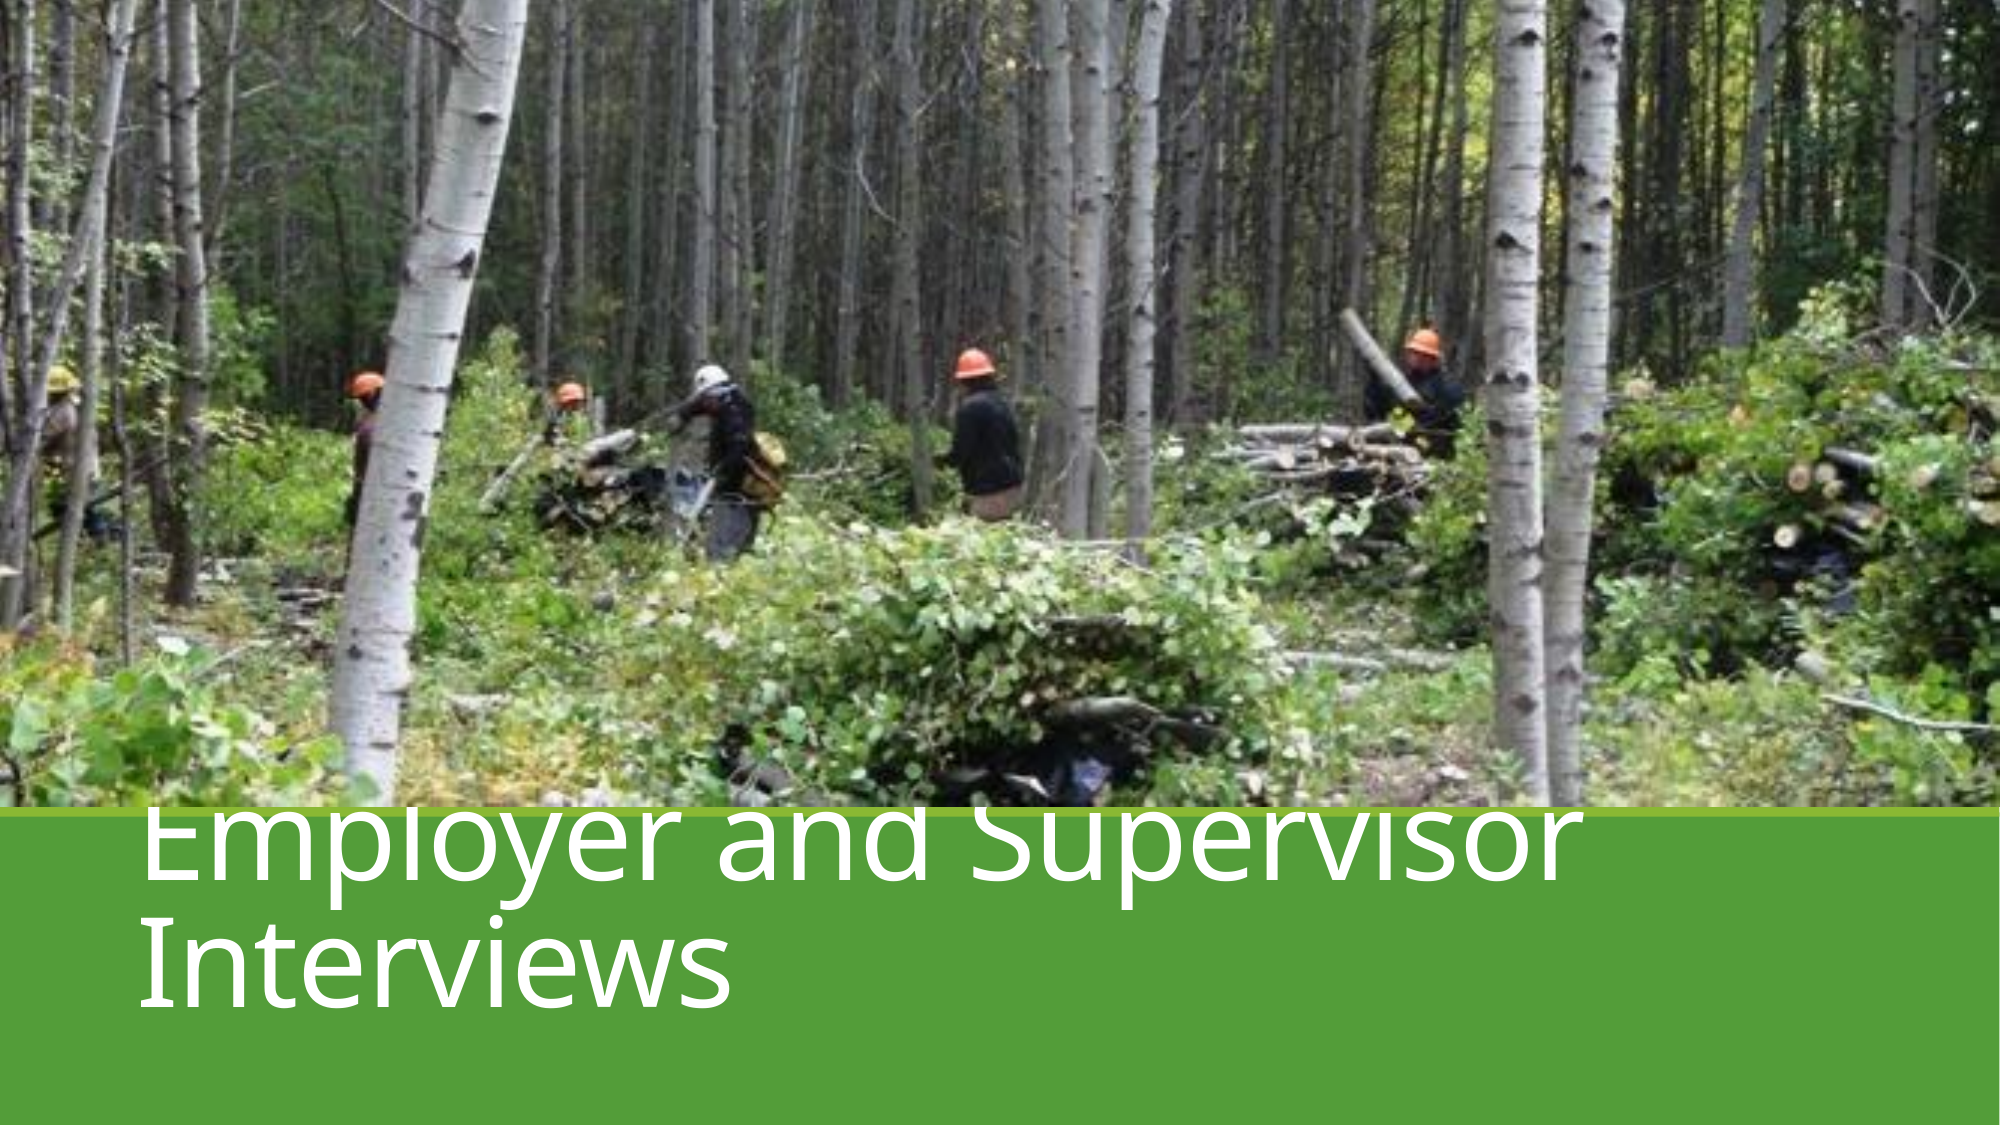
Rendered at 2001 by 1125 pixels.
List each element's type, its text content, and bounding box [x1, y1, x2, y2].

picture [0, 0, 2000, 807]
title Employer and Supervisor Interviews [121, 898, 1925, 1034]
